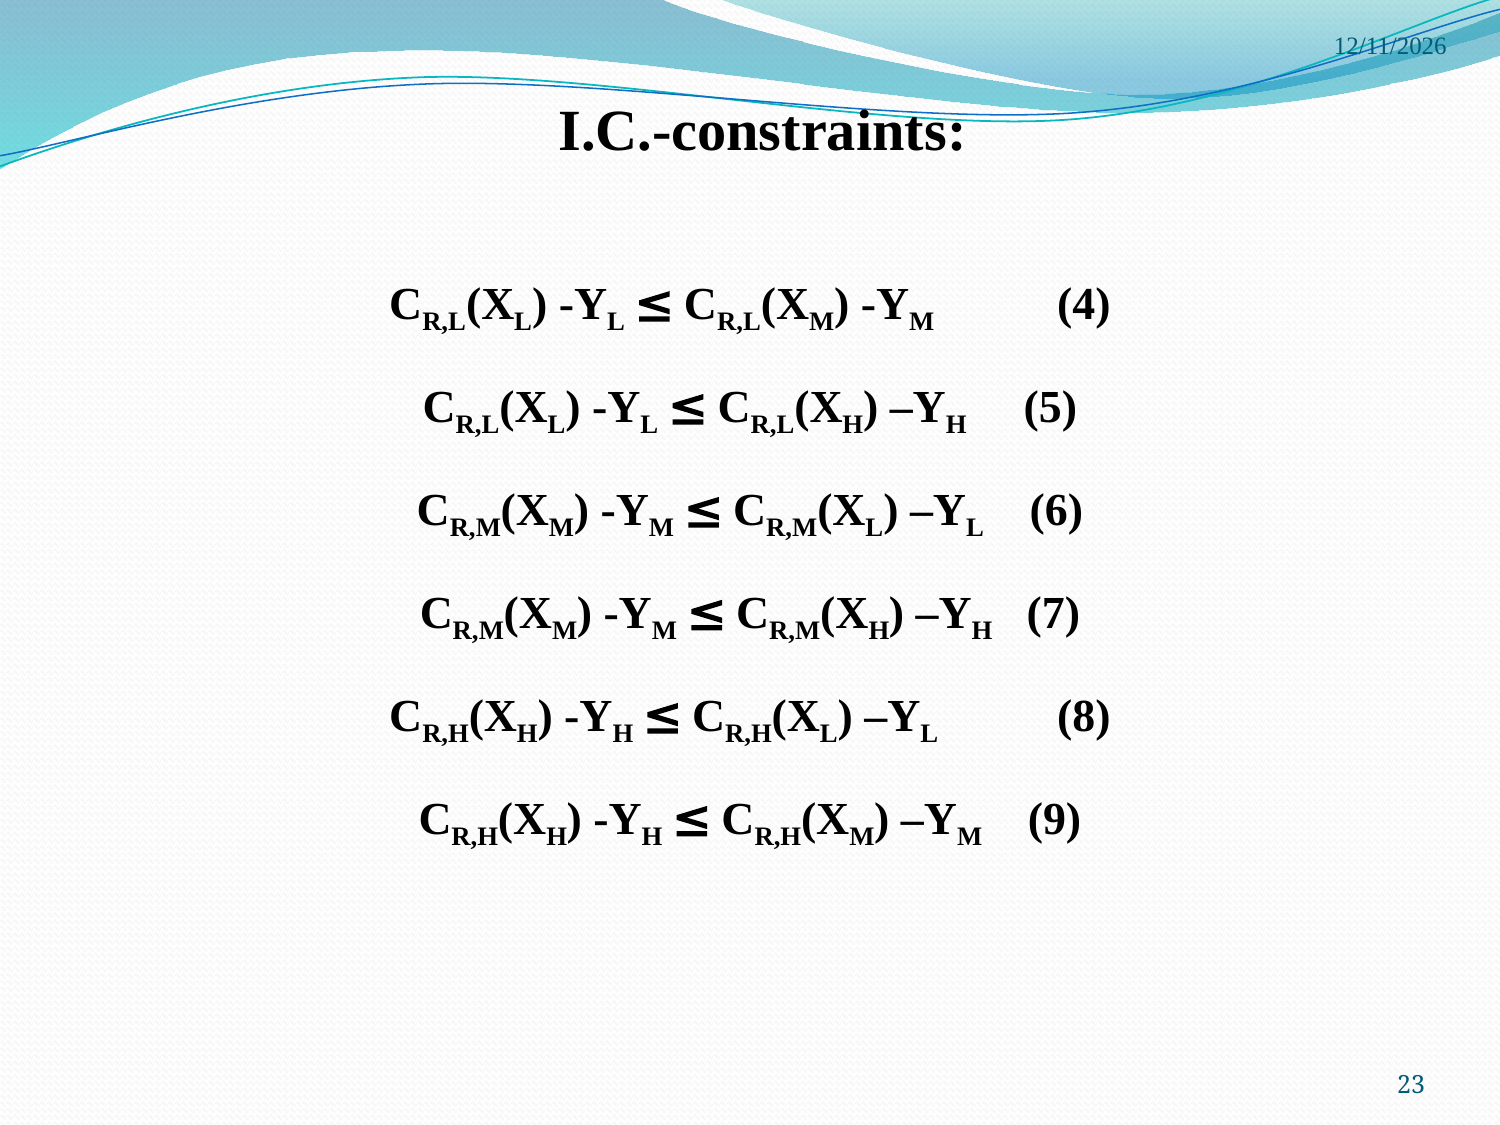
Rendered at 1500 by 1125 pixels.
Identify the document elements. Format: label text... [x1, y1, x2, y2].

slide_number 23 [1299, 1042, 1425, 1103]
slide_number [1262, 12, 1475, 60]
title I.C.-constraints: [50, 75, 1475, 163]
list CR,L(XL) -YL ≤ CR,L(XM) -YM (4) CR,L(XL) -YL ≤ CR,L(XH) –YH (5) CR,M(XM) -YM ≤ CR,M(XL) –YL (6) CR,M(XM) -YM ≤ CR,M(XH) –YH (7) CR,H(XH) -YH ≤ CR,H(XL) –YL (8) CR,H(XH) -YH ≤ CR,H(XM) –YM (9) [37, 175, 1463, 973]
